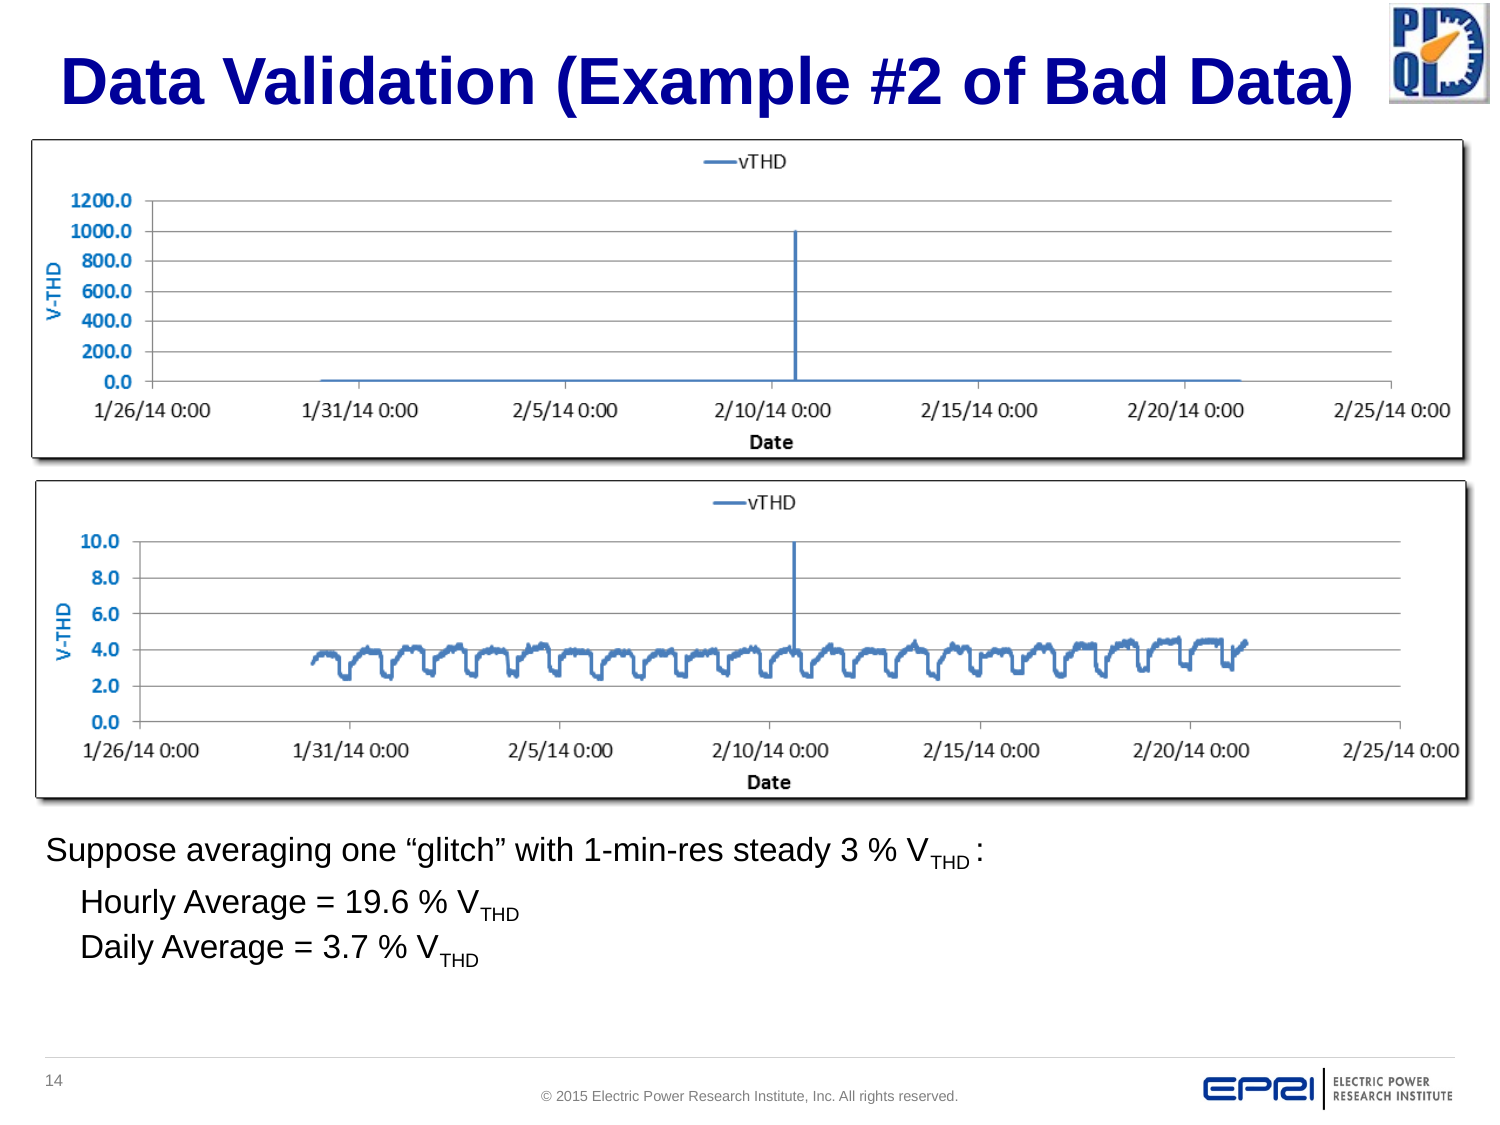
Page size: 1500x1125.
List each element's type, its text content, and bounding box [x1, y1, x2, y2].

text_box Suppose averaging one “glitch” with 1-min-res steady 3 % VTHD : [30, 820, 1124, 881]
text_box Hourly Average = 19.6 % VTHD [65, 881, 600, 918]
picture [1389, 3, 1491, 104]
picture [33, 479, 1476, 808]
picture [1200, 1064, 1455, 1113]
title Data Validation (Example #2 of Bad Data) [44, 29, 1456, 137]
picture [30, 138, 1473, 468]
text_box Daily Average = 3.7 % VTHD [65, 918, 600, 979]
